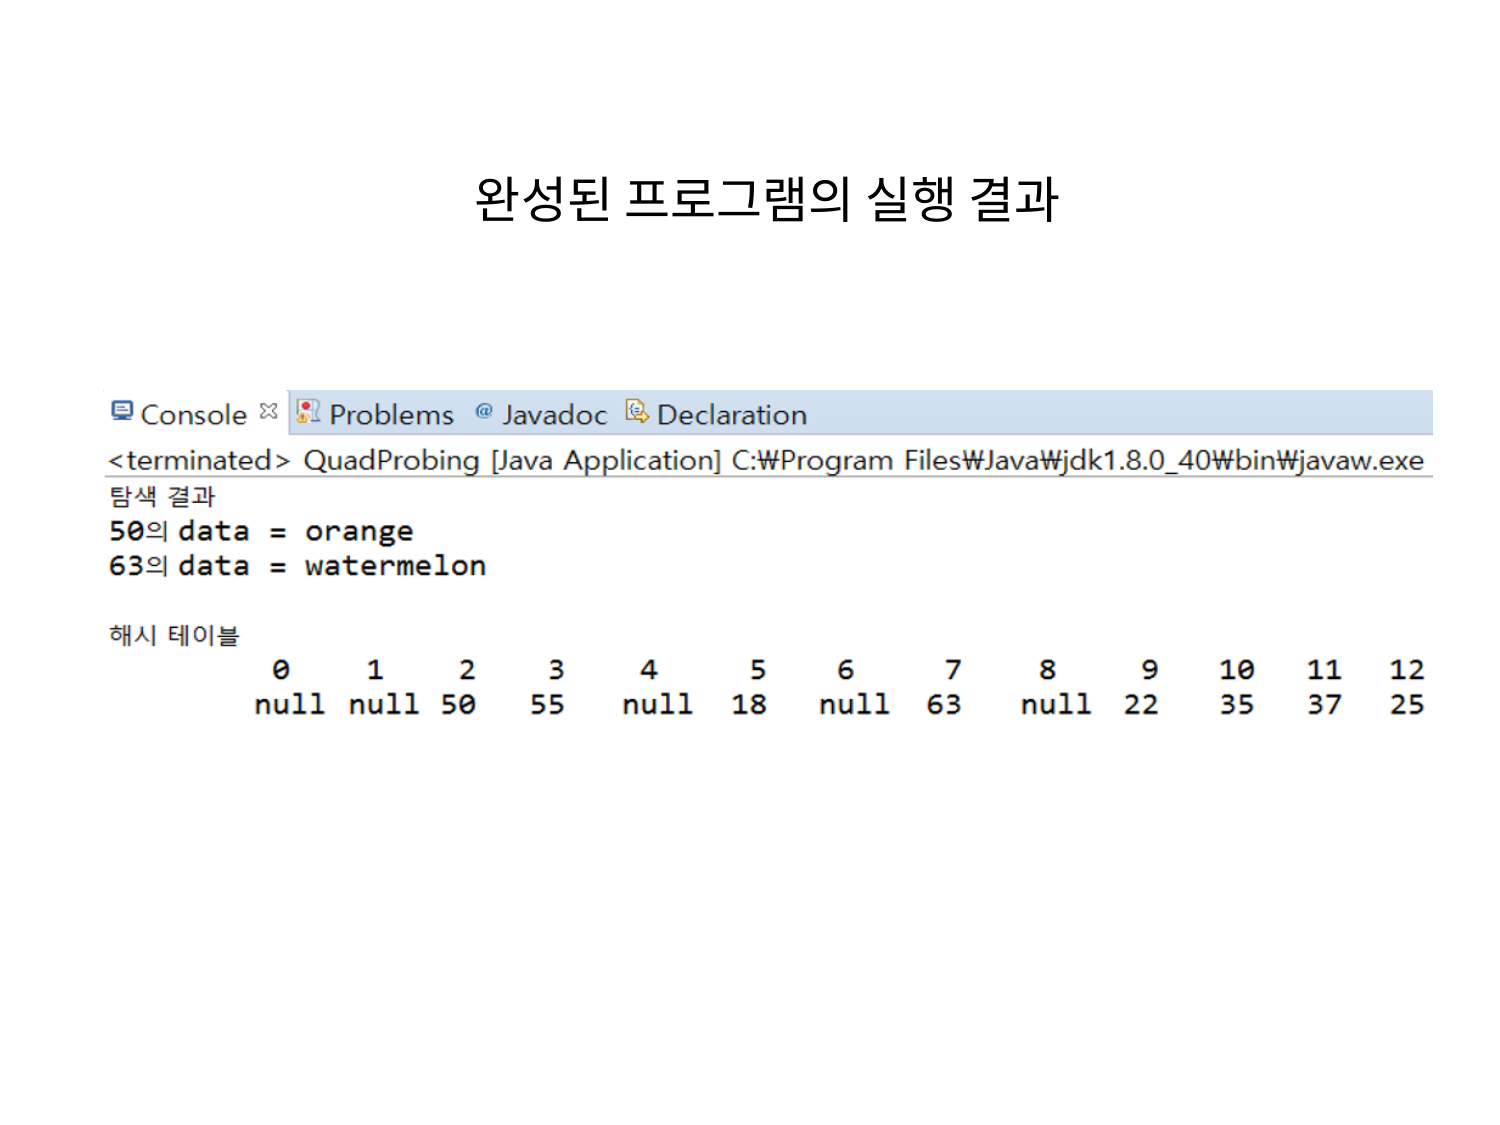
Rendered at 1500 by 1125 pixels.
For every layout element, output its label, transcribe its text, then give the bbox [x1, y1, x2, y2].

text_box 완성된 프로그램의 실행 결과 [460, 161, 1076, 236]
picture [103, 390, 1433, 730]
